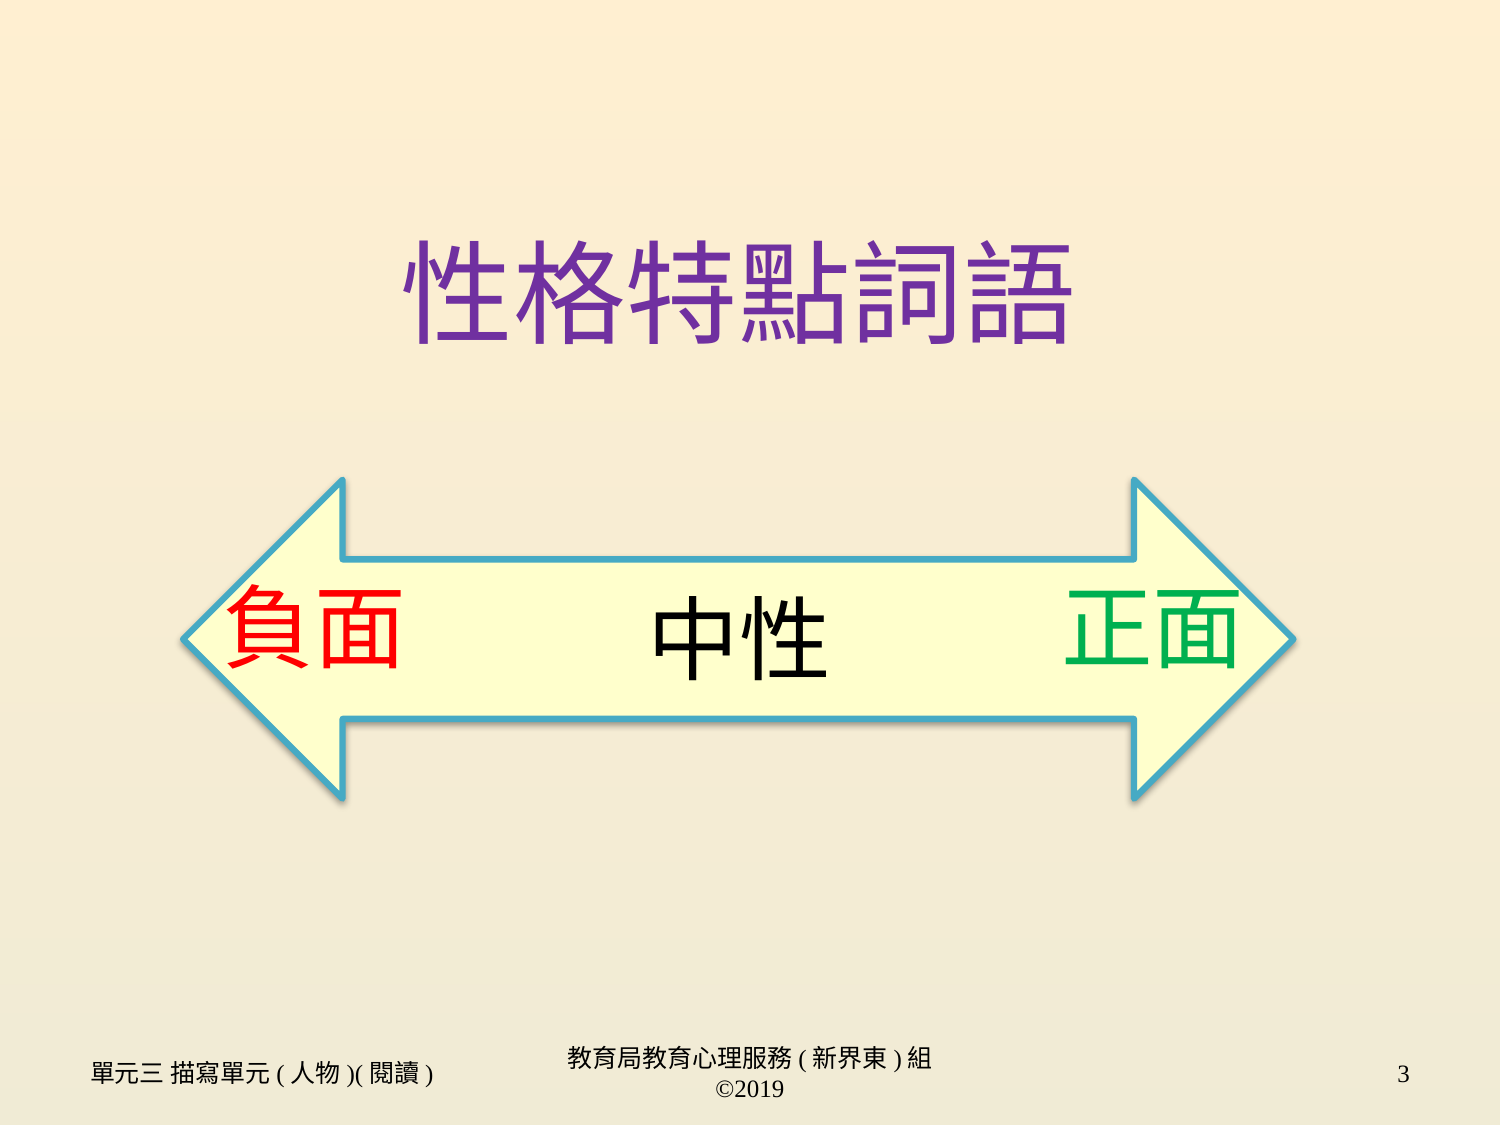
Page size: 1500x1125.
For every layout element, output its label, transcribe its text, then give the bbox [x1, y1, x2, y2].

slide_number 3 [1074, 1042, 1425, 1103]
text_box [182, 614, 207, 665]
slide_number 單元三 描寫單元(人物)(閱讀) [75, 1042, 502, 1103]
text_box 正面 [1046, 562, 1260, 688]
text_box 負面 [207, 562, 422, 688]
text_box [230, 478, 1246, 800]
title 性格特點詞語 [63, 196, 1414, 384]
footer 教育局教育心理服務(新界東)組 ©2019 [512, 1042, 988, 1103]
text_box 中性 [632, 574, 847, 699]
text_box [1260, 604, 1295, 674]
